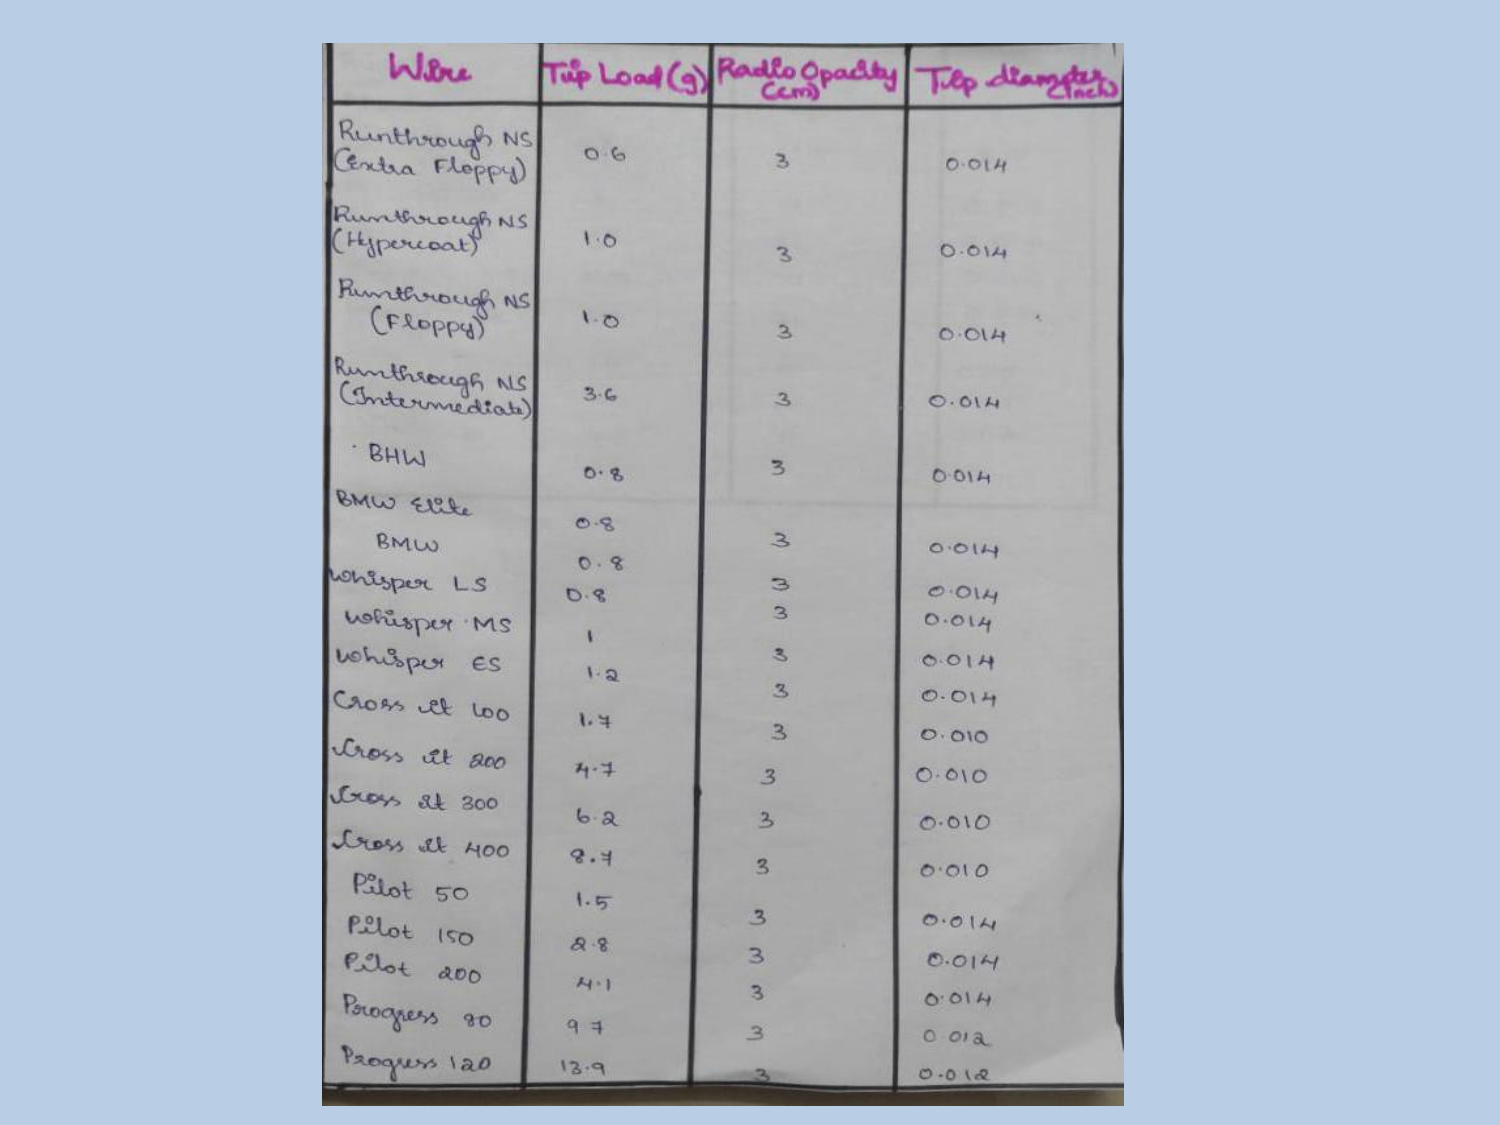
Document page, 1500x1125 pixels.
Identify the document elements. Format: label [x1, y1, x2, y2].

picture [322, 42, 1125, 1107]
